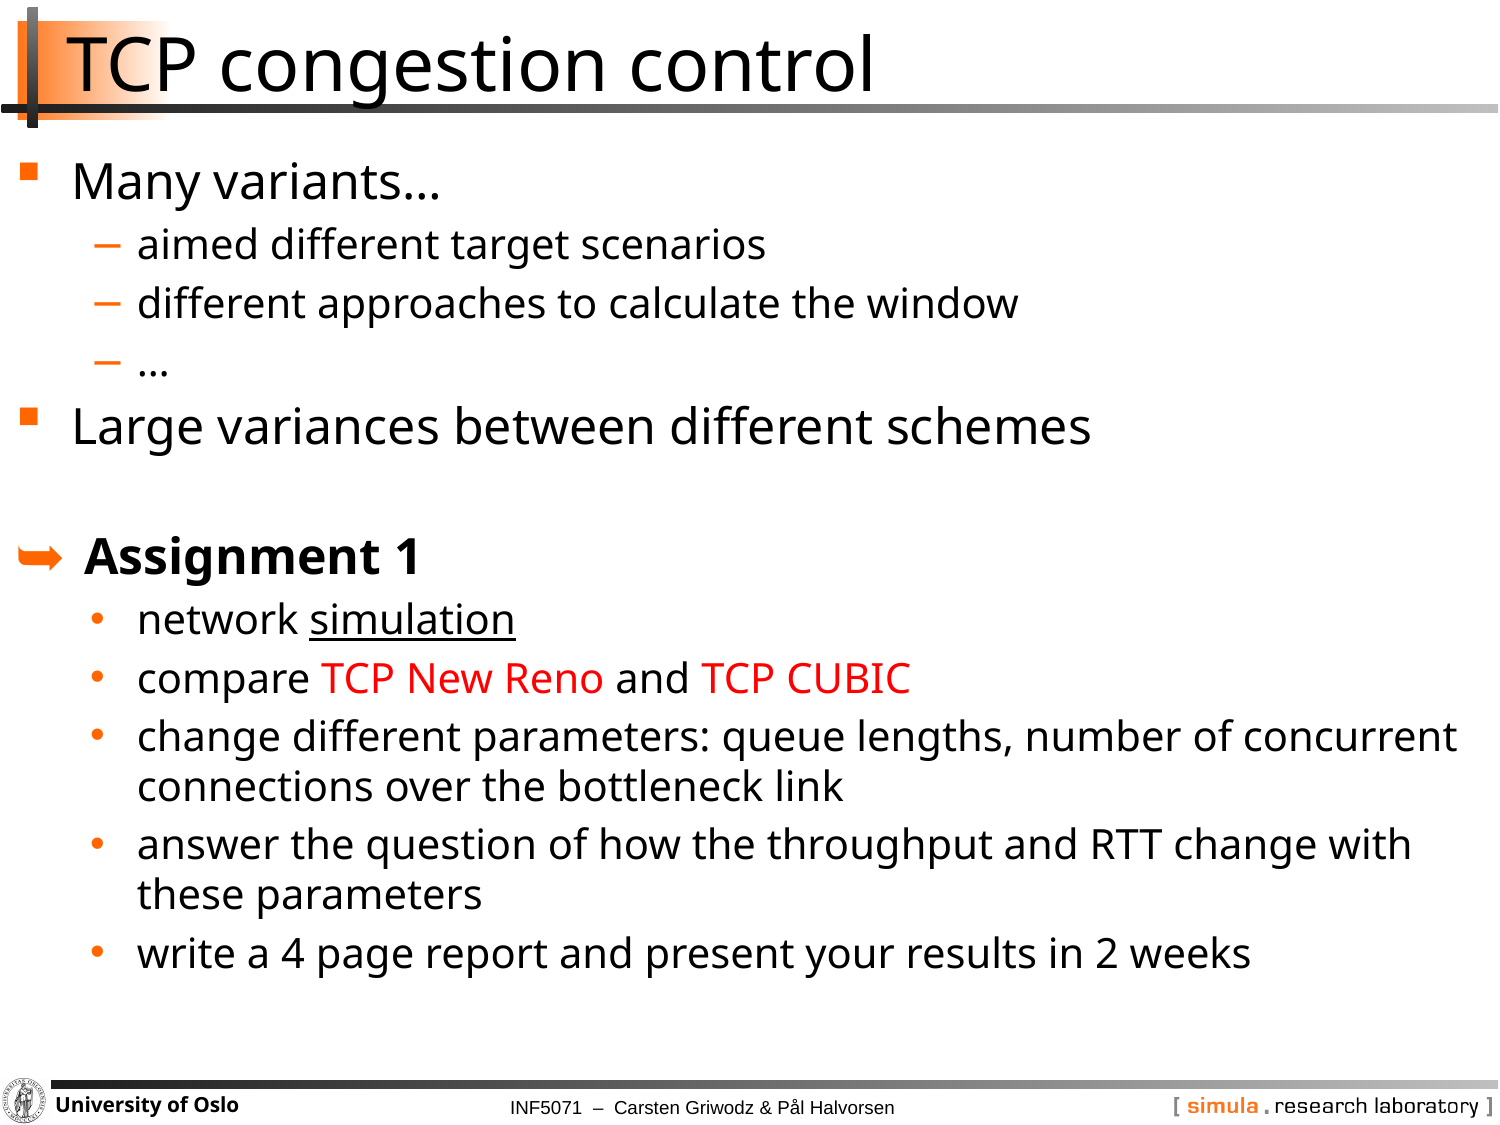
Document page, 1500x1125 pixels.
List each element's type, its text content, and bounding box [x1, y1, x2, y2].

list Many variants… aimed different target scenarios different approaches to calculate the window … Large variances between different schemes Assignment 1 network simulation compare TCP New Reno and TCP CUBIC change different parameters: queue lengths, number of concurrent connections over the bottleneck link answer the question of how the throughput and RTT change with these parameters write a 4 page report and present your results in 2 weeks [0, 141, 1500, 1069]
title TCP congestion control [51, 20, 1495, 114]
picture [2, 1078, 54, 1124]
picture [1171, 1093, 1495, 1121]
